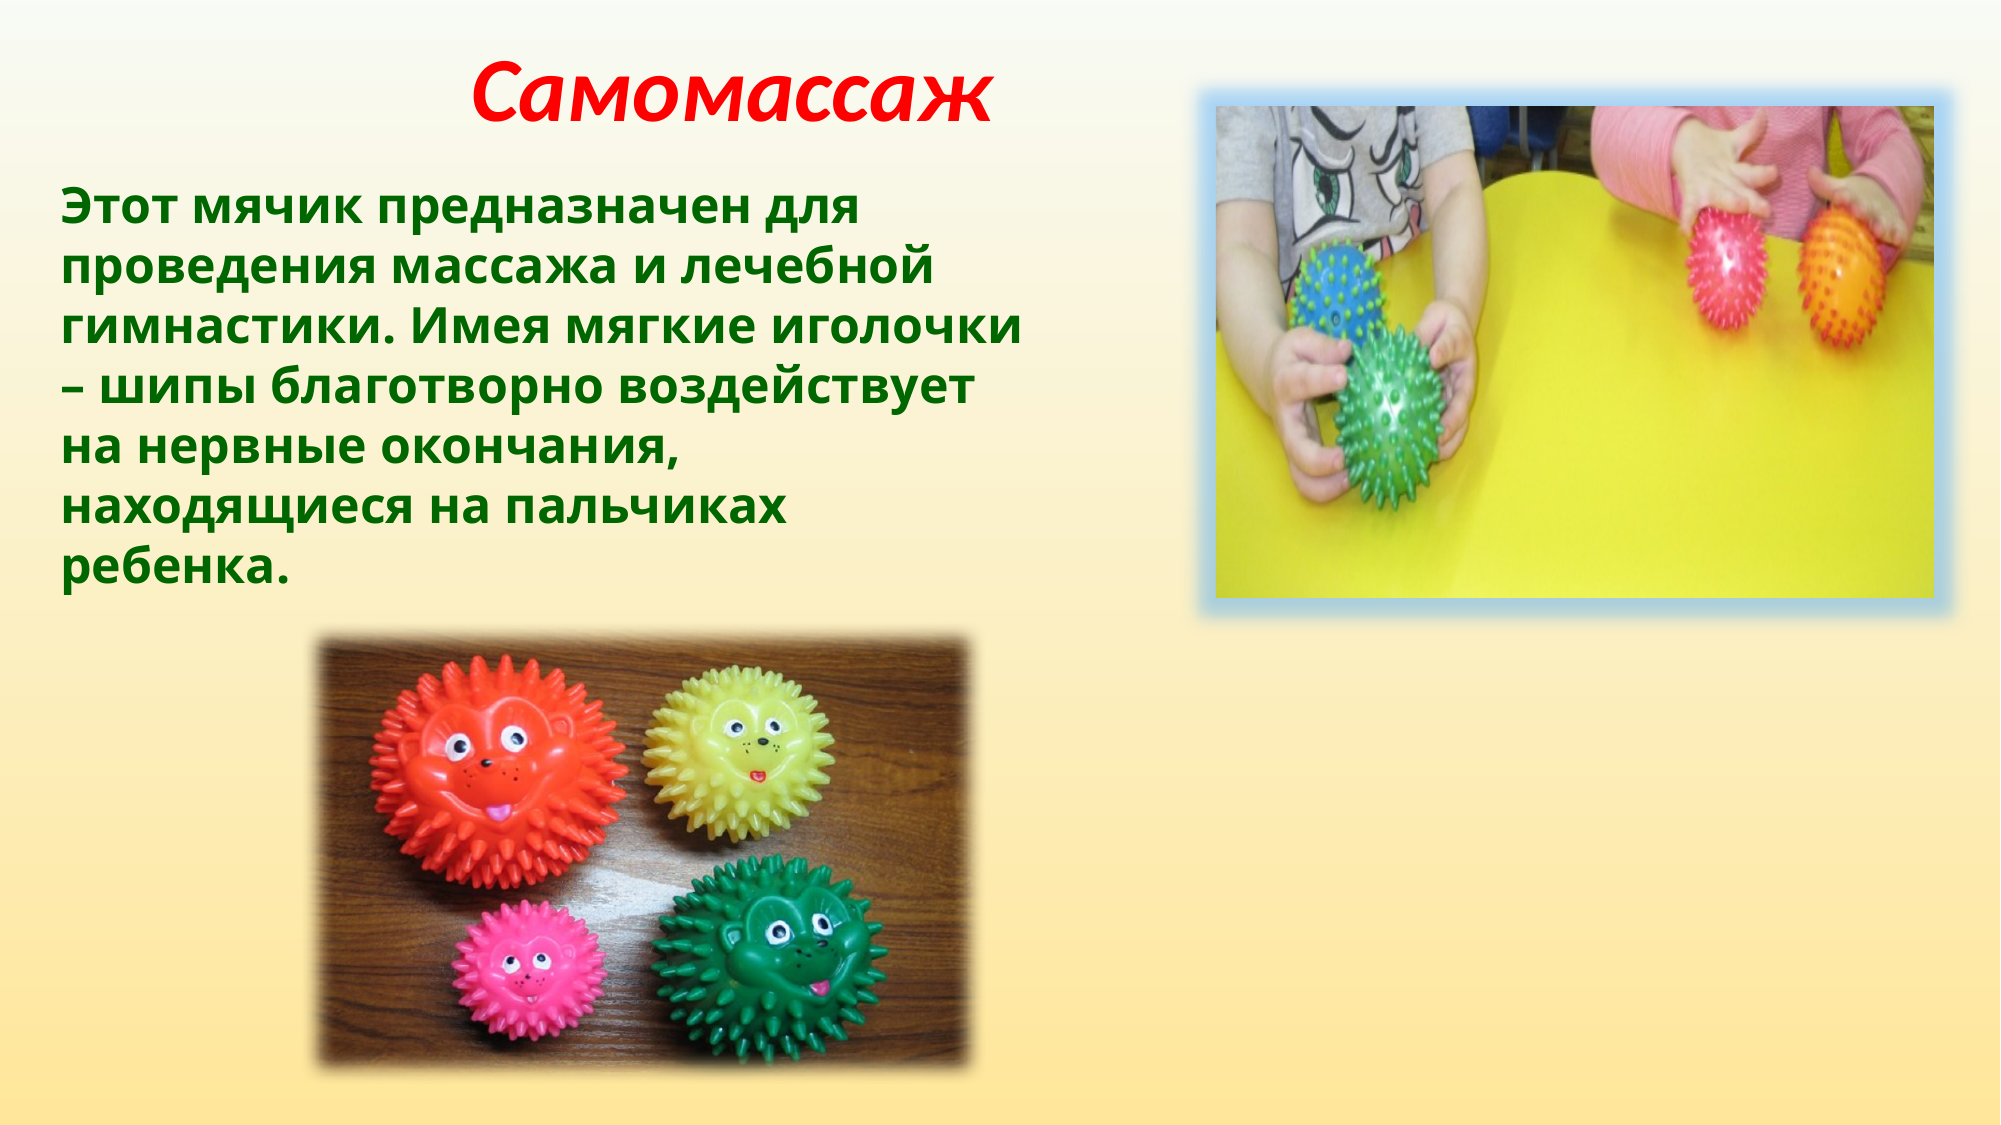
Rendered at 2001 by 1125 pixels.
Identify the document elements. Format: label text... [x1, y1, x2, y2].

picture [299, 620, 987, 1084]
text_box Самомассаж [115, 22, 1371, 258]
picture [1215, 106, 1935, 598]
text_box Этот мячик предназначен для проведения массажа и лечебной гимнастики. Имея мягкие иголочки – шипы благотворно воздействует на нервные окончания, находящиеся на пальчиках ребенка. [45, 106, 1046, 722]
